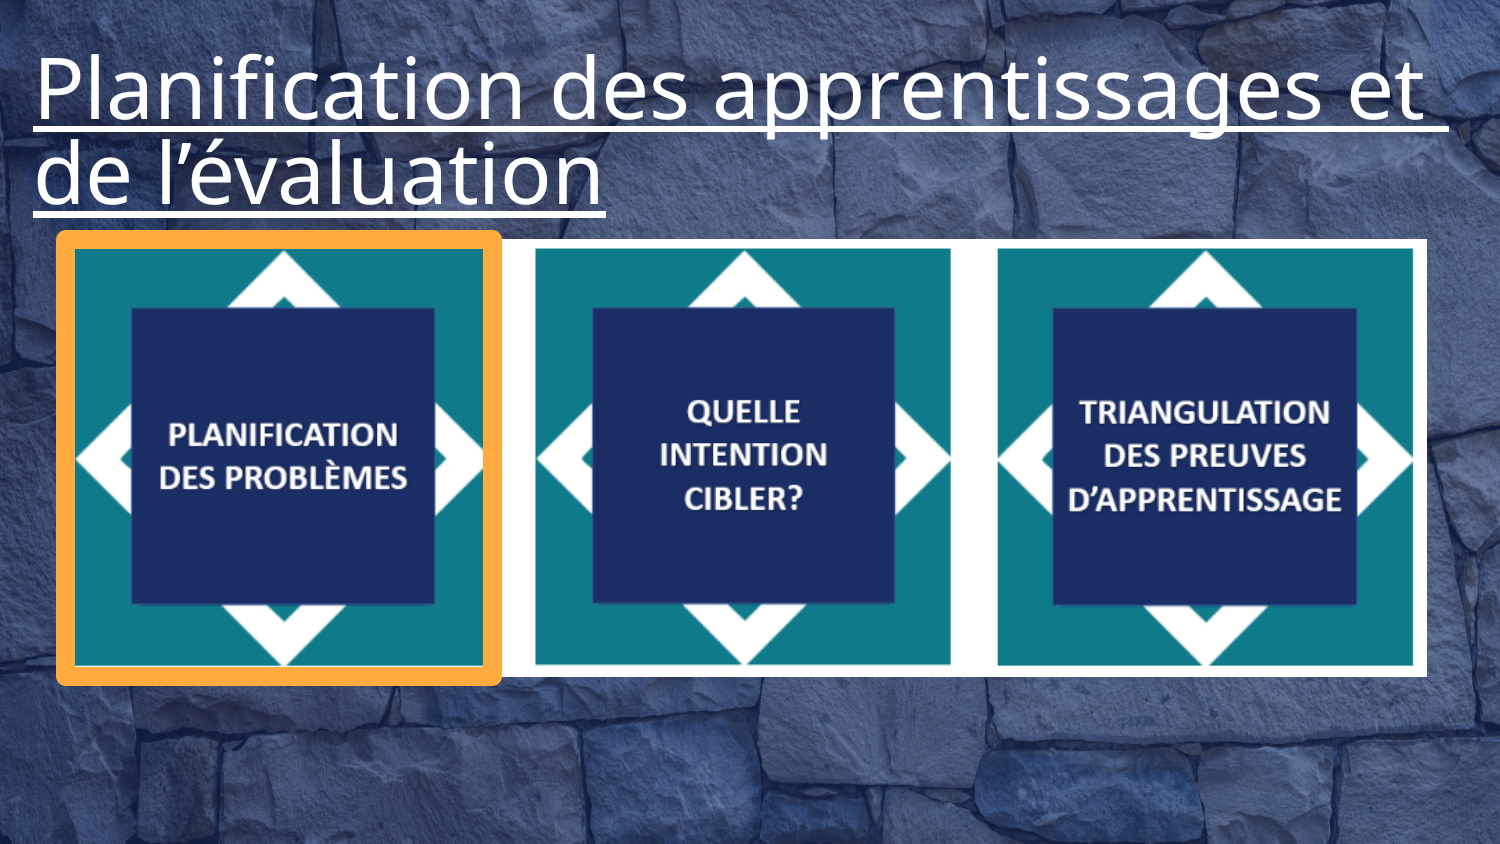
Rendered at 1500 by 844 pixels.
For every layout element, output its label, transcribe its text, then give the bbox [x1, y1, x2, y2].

picture [0, 0, 1500, 844]
title Planification des apprentissages et de l’évaluation [18, 64, 1482, 166]
